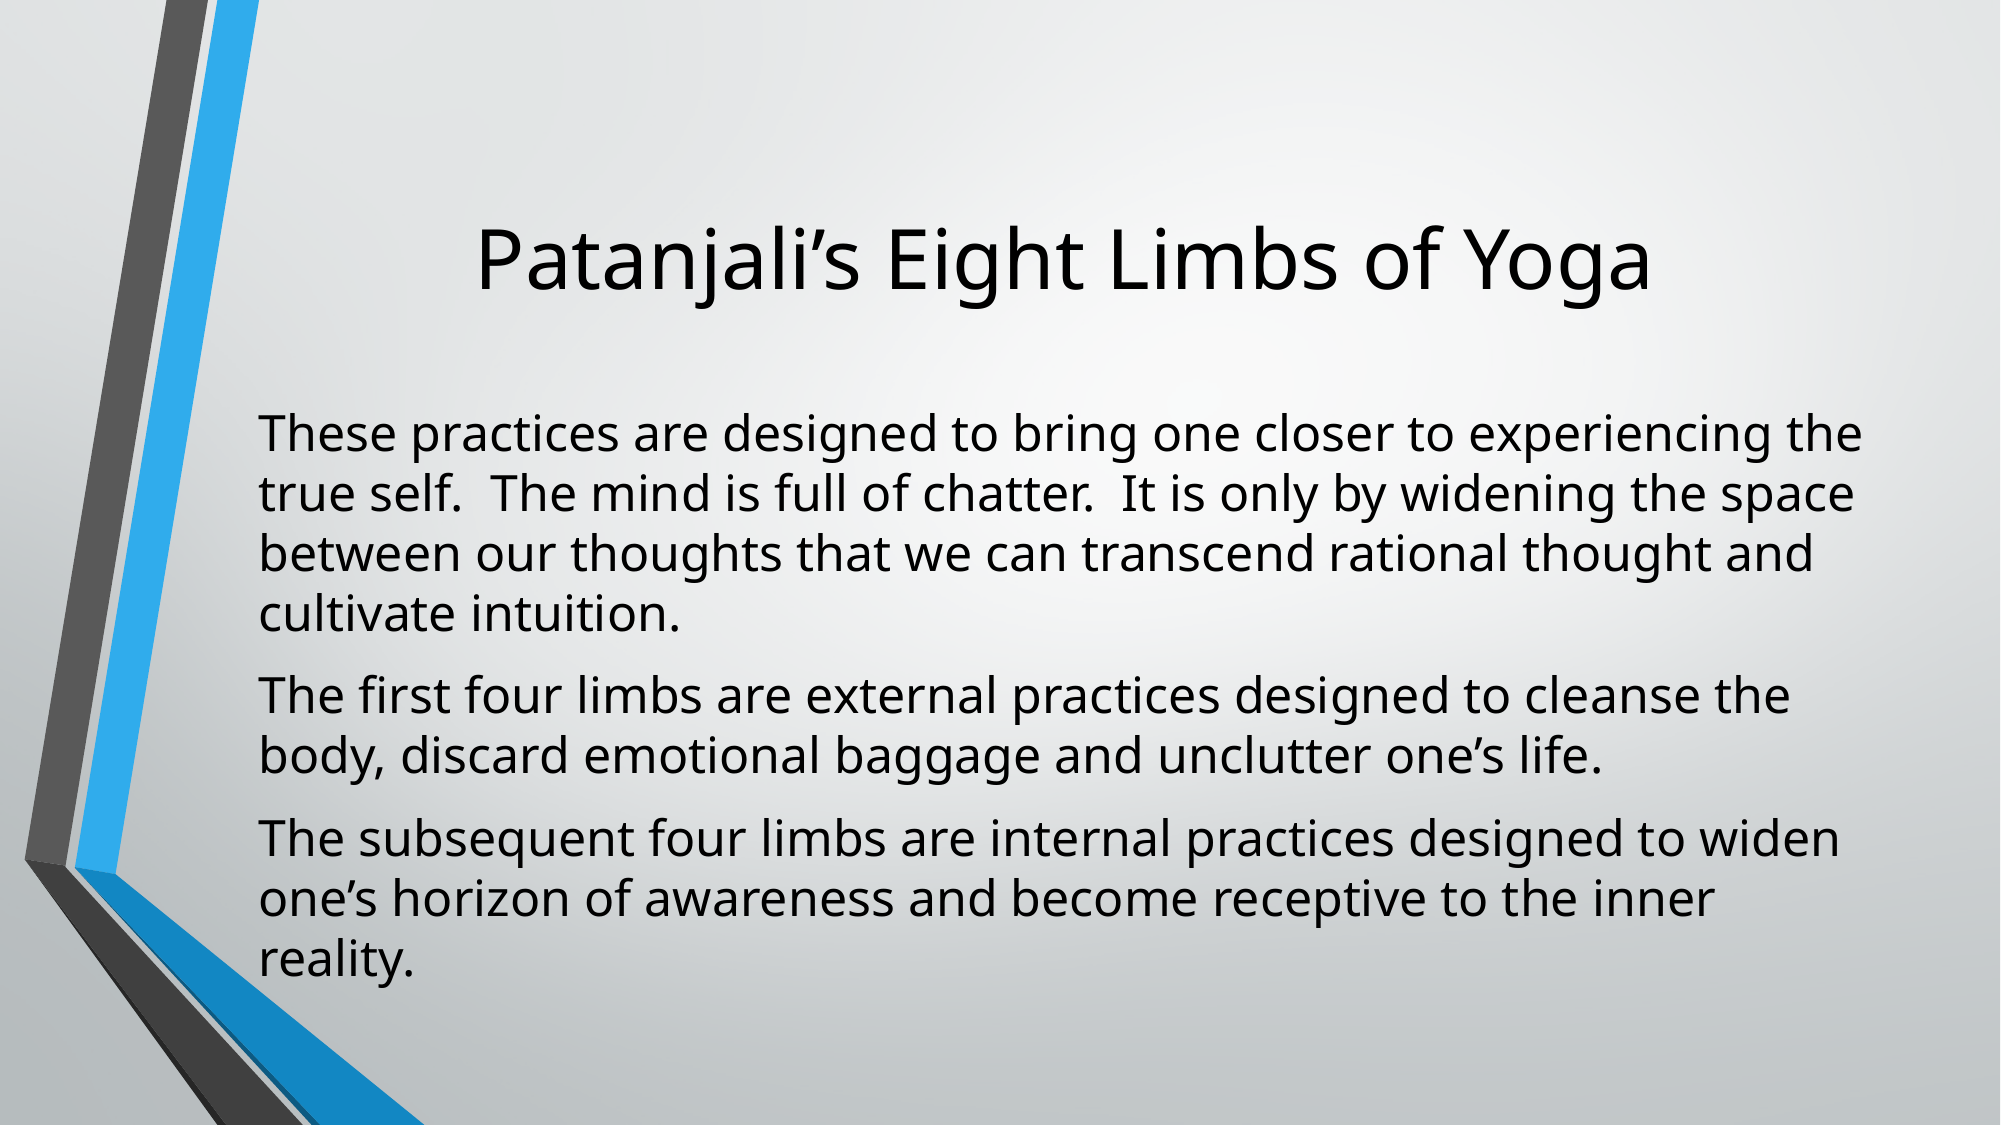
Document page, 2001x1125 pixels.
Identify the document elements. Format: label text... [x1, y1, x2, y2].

list These practices are designed to bring one closer to experiencing the true self. The mind is full of chatter. It is only by widening the space between our thoughts that we can transcend rational thought and cultivate intuition. The first four limbs are external practices designed to cleanse the body, discard emotional baggage and unclutter one’s life. The subsequent four limbs are internal practices designed to widen one’s horizon of awareness and become receptive to the inner reality. [243, 437, 1887, 950]
title Patanjali’s Eight Limbs of Yoga [243, 112, 1887, 400]
